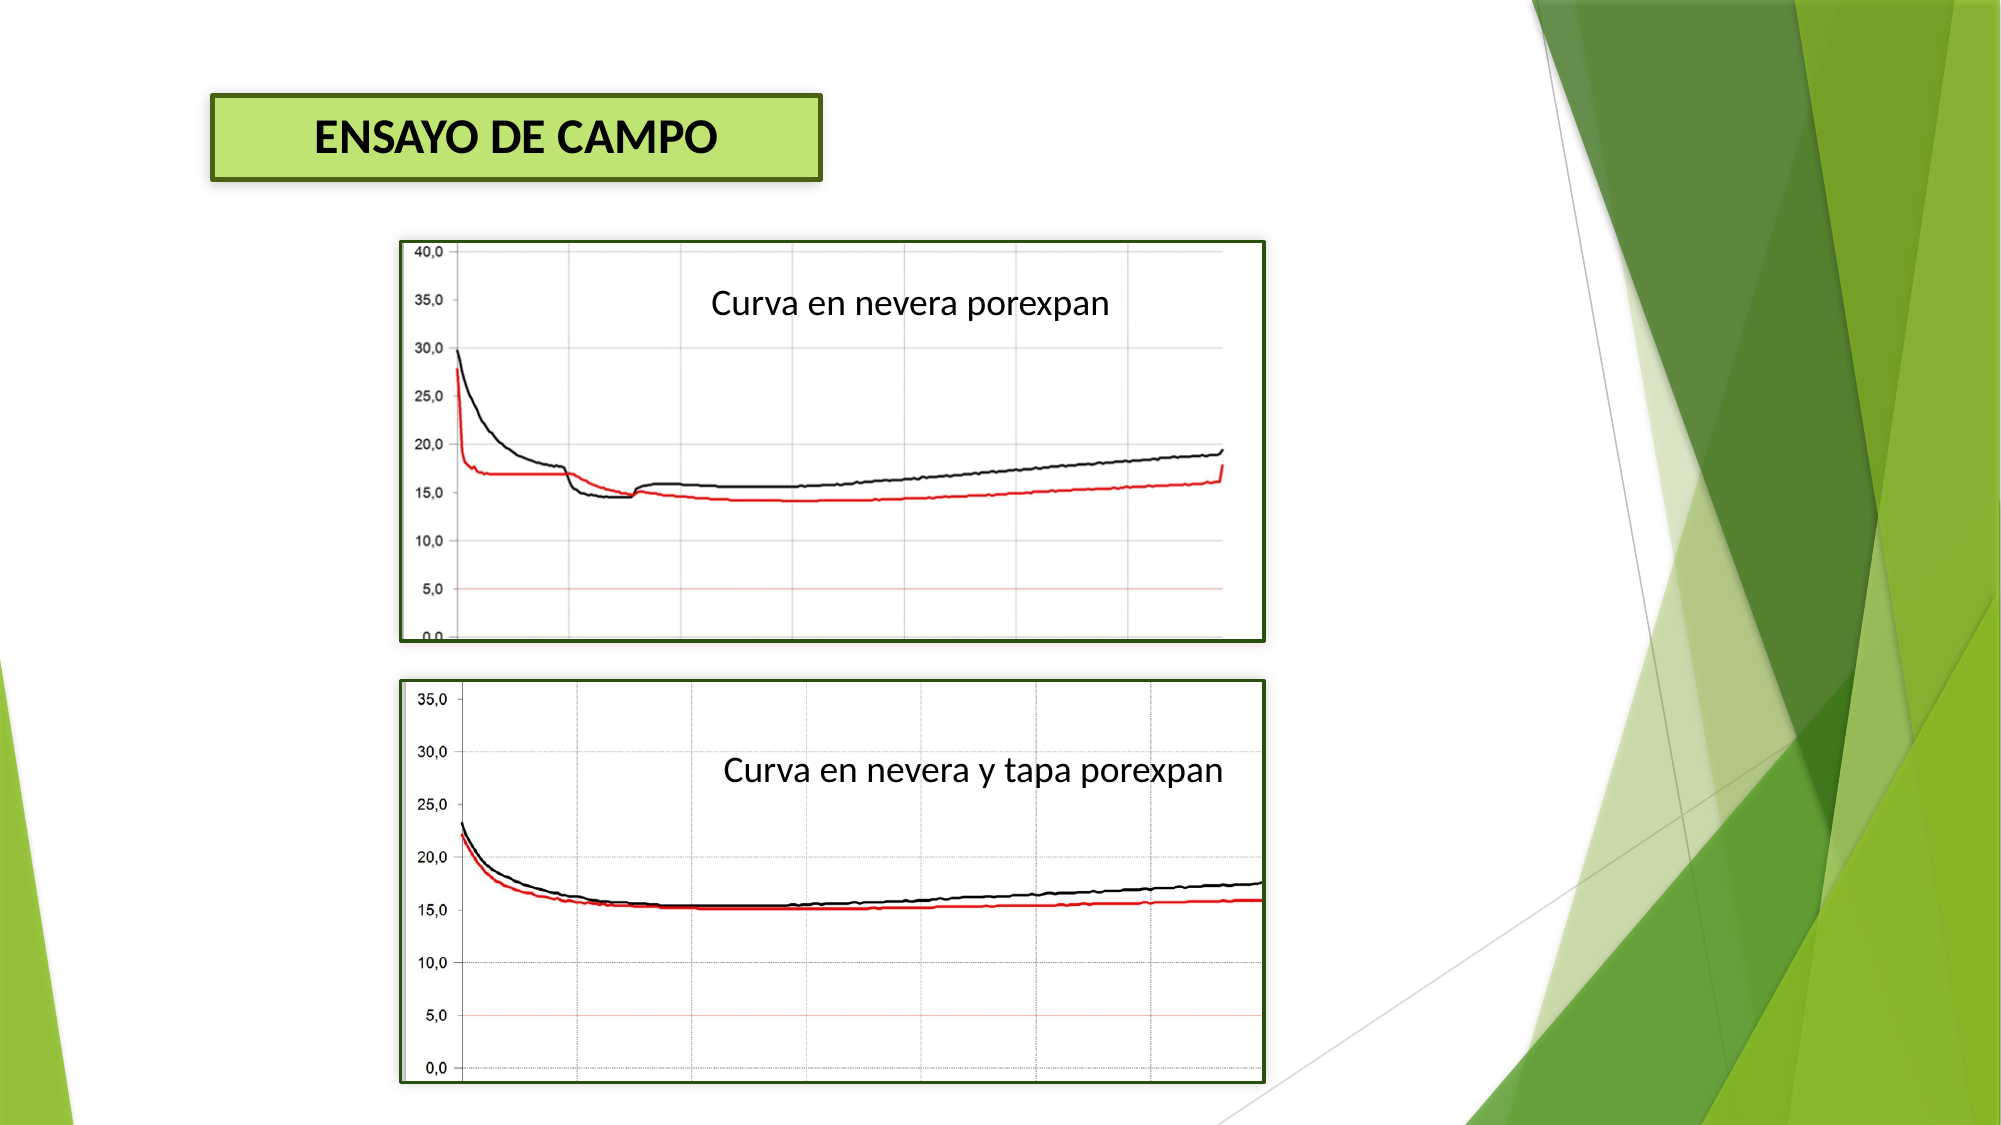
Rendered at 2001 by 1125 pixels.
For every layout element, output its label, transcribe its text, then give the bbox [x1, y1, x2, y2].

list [401, 242, 1263, 640]
text_box ENSAYO DE CAMPO [212, 95, 821, 180]
picture [401, 681, 1263, 1082]
